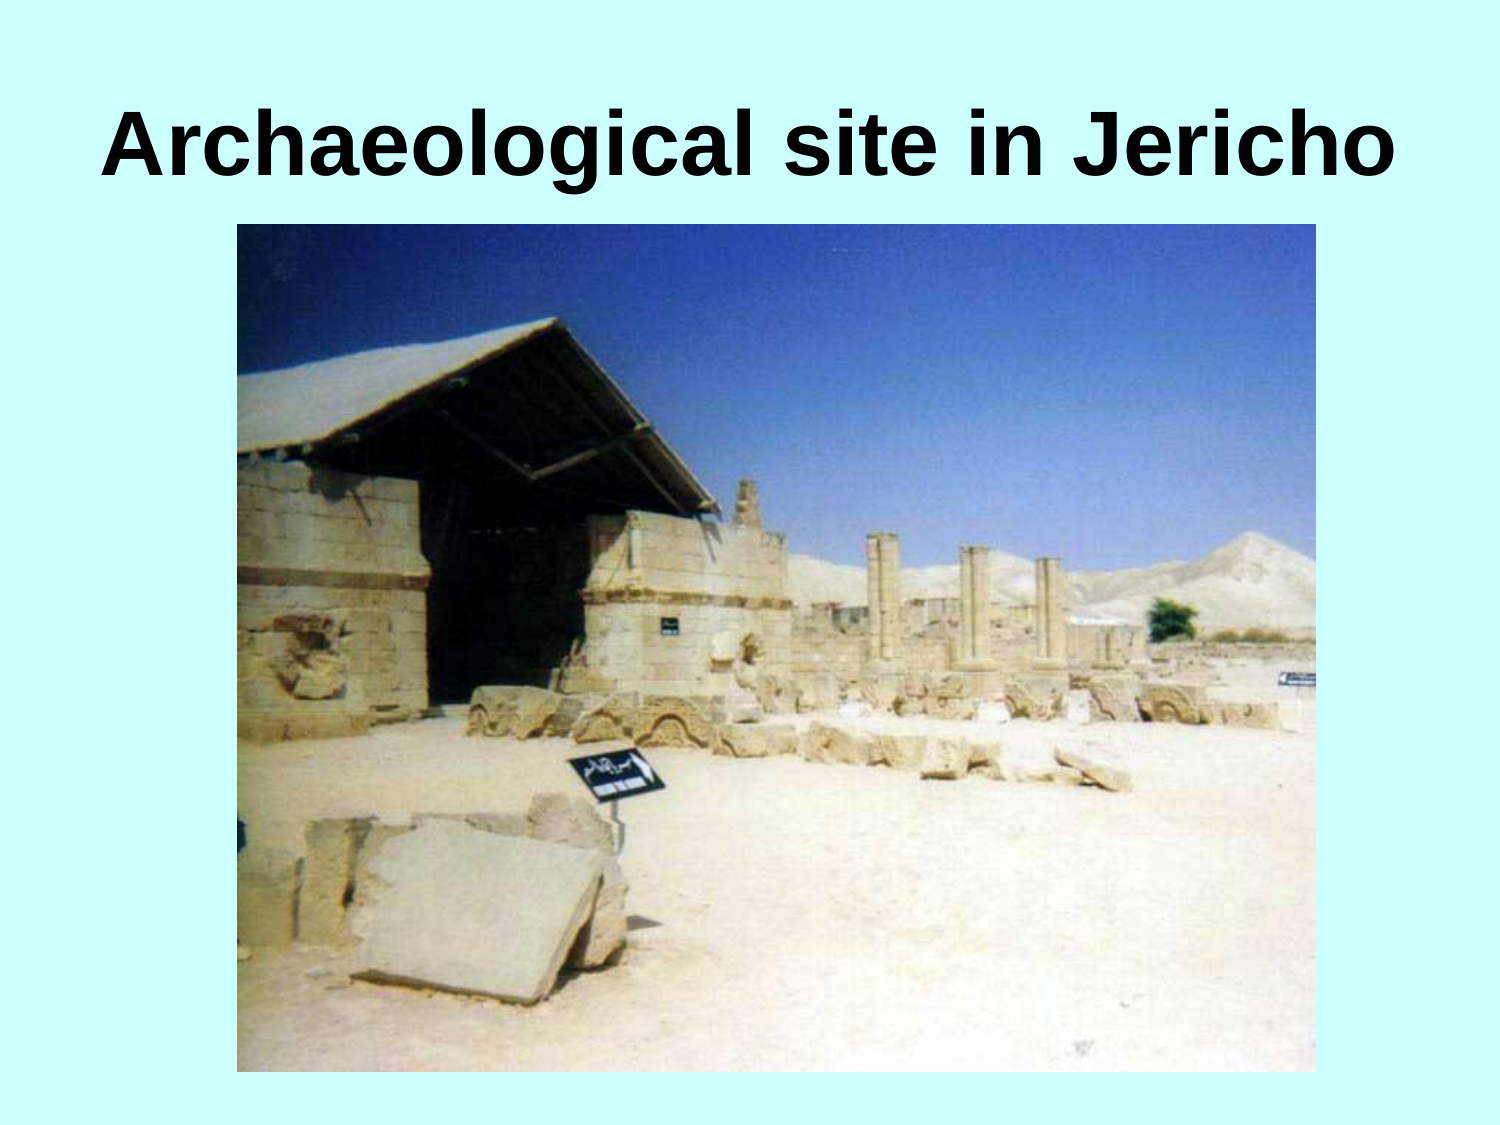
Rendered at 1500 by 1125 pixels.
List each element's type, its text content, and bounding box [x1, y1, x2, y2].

title Archaeological site in Jericho [75, 45, 1425, 233]
picture [237, 224, 1316, 1072]
